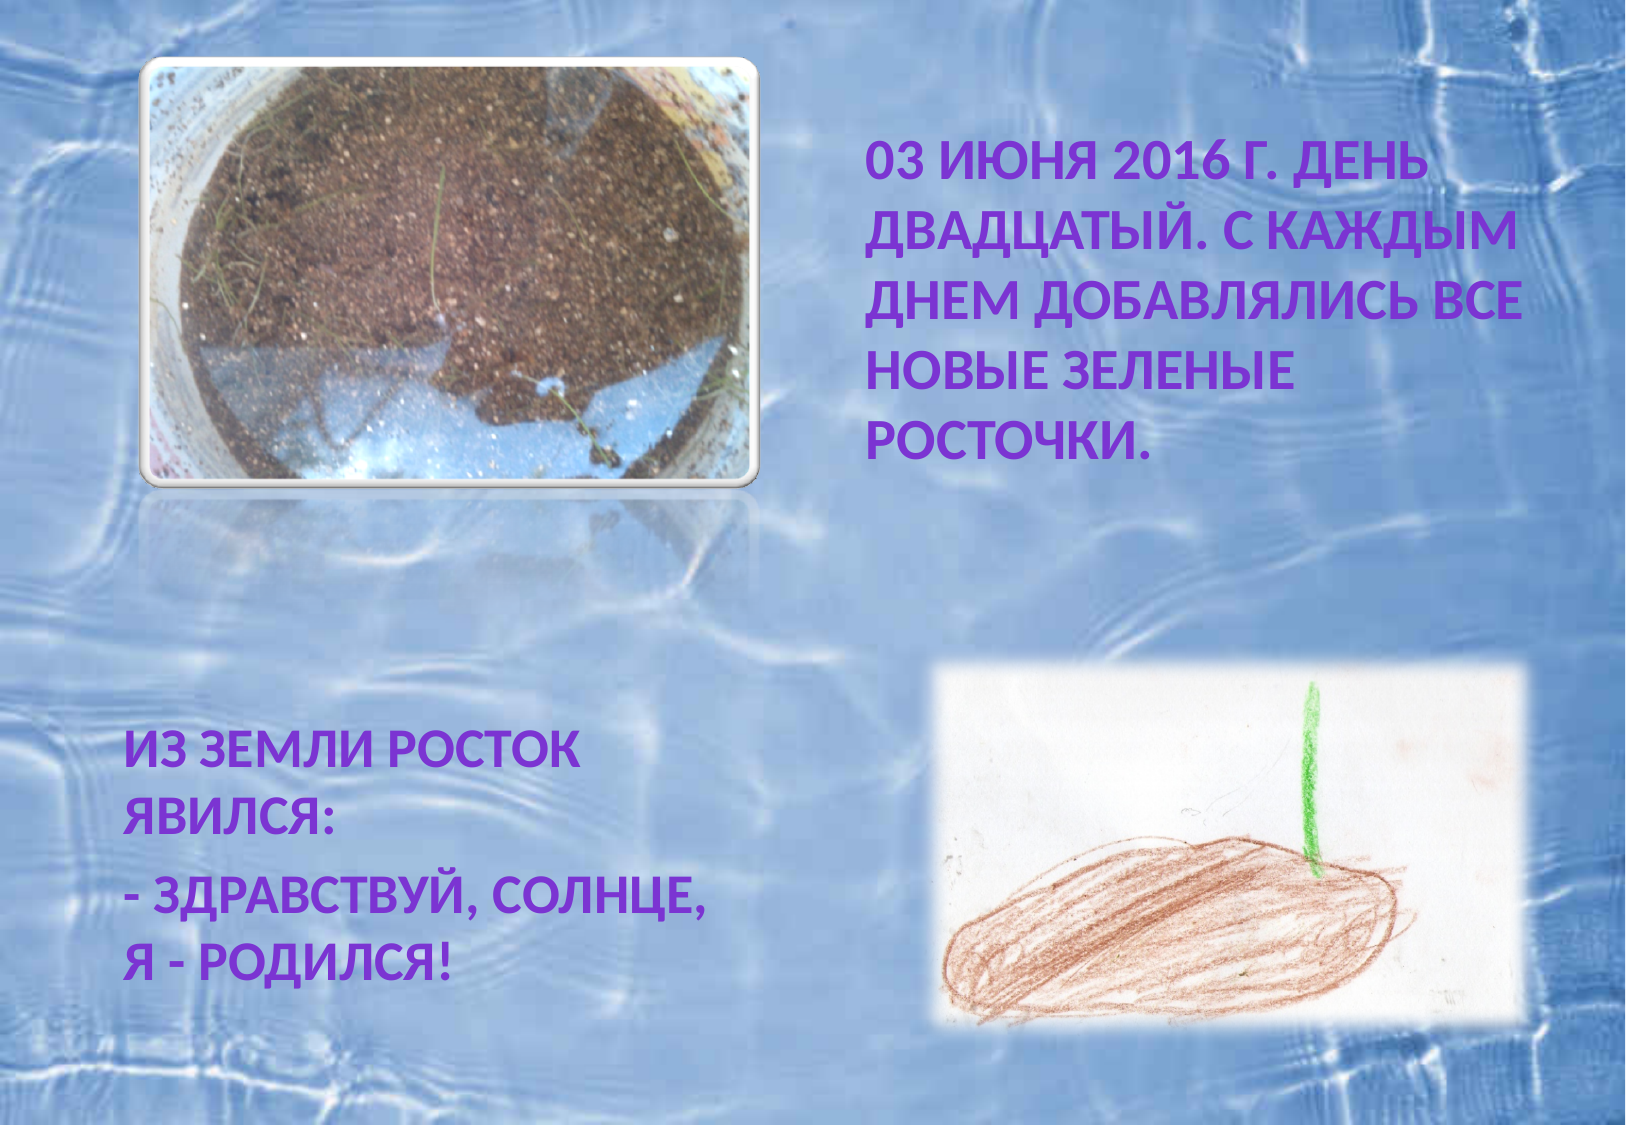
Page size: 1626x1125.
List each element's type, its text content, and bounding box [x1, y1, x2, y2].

text_box 03 июня 2016 г. День двадцатый. С каждым днем добавлялись все новые зеленые росточки. [850, 113, 1606, 415]
text_box Из земли росток явился: - Здравствуй, солнце, я - родился! [108, 704, 762, 1005]
picture [0, 0, 1626, 1125]
